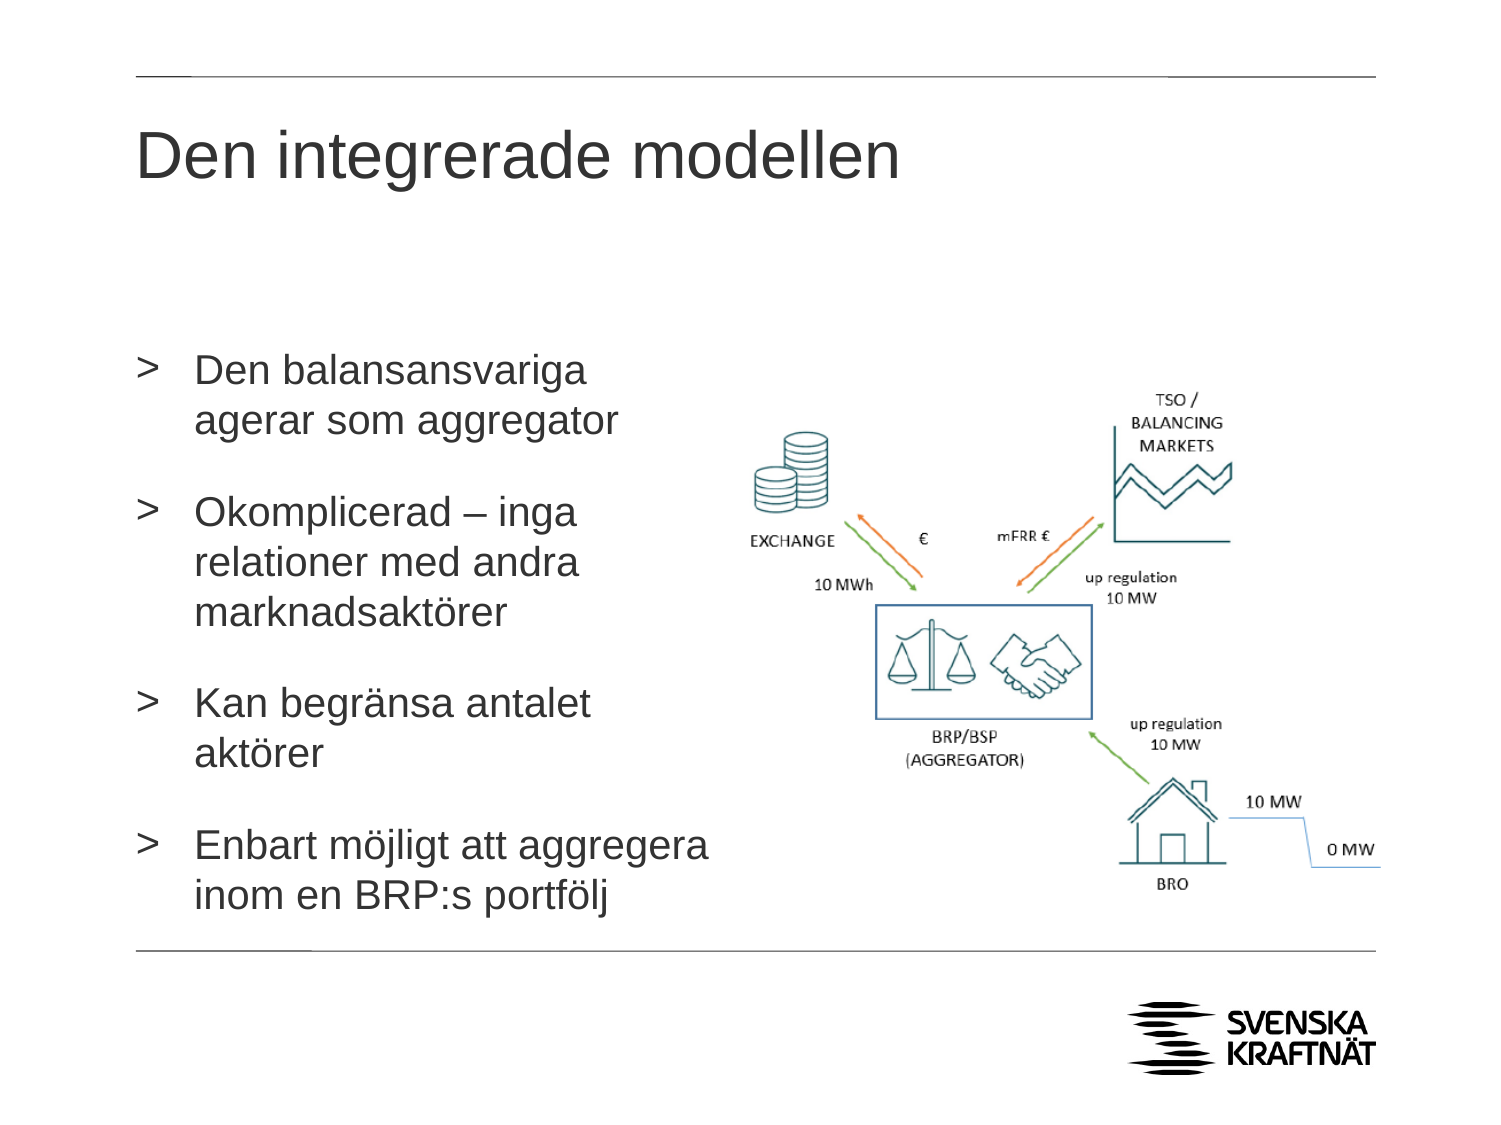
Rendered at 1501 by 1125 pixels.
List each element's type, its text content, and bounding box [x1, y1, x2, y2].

list Den balansansvariga agerar som aggregator Okomplicerad – inga relationer med andra marknadsaktörer Kan begränsa antalet aktörer Enbart möjligt att aggregera inom en BRP:s portfölj [135, 342, 715, 951]
picture [726, 385, 1397, 907]
title Den integrerade modellen [135, 112, 1376, 290]
picture [1127, 1002, 1376, 1075]
